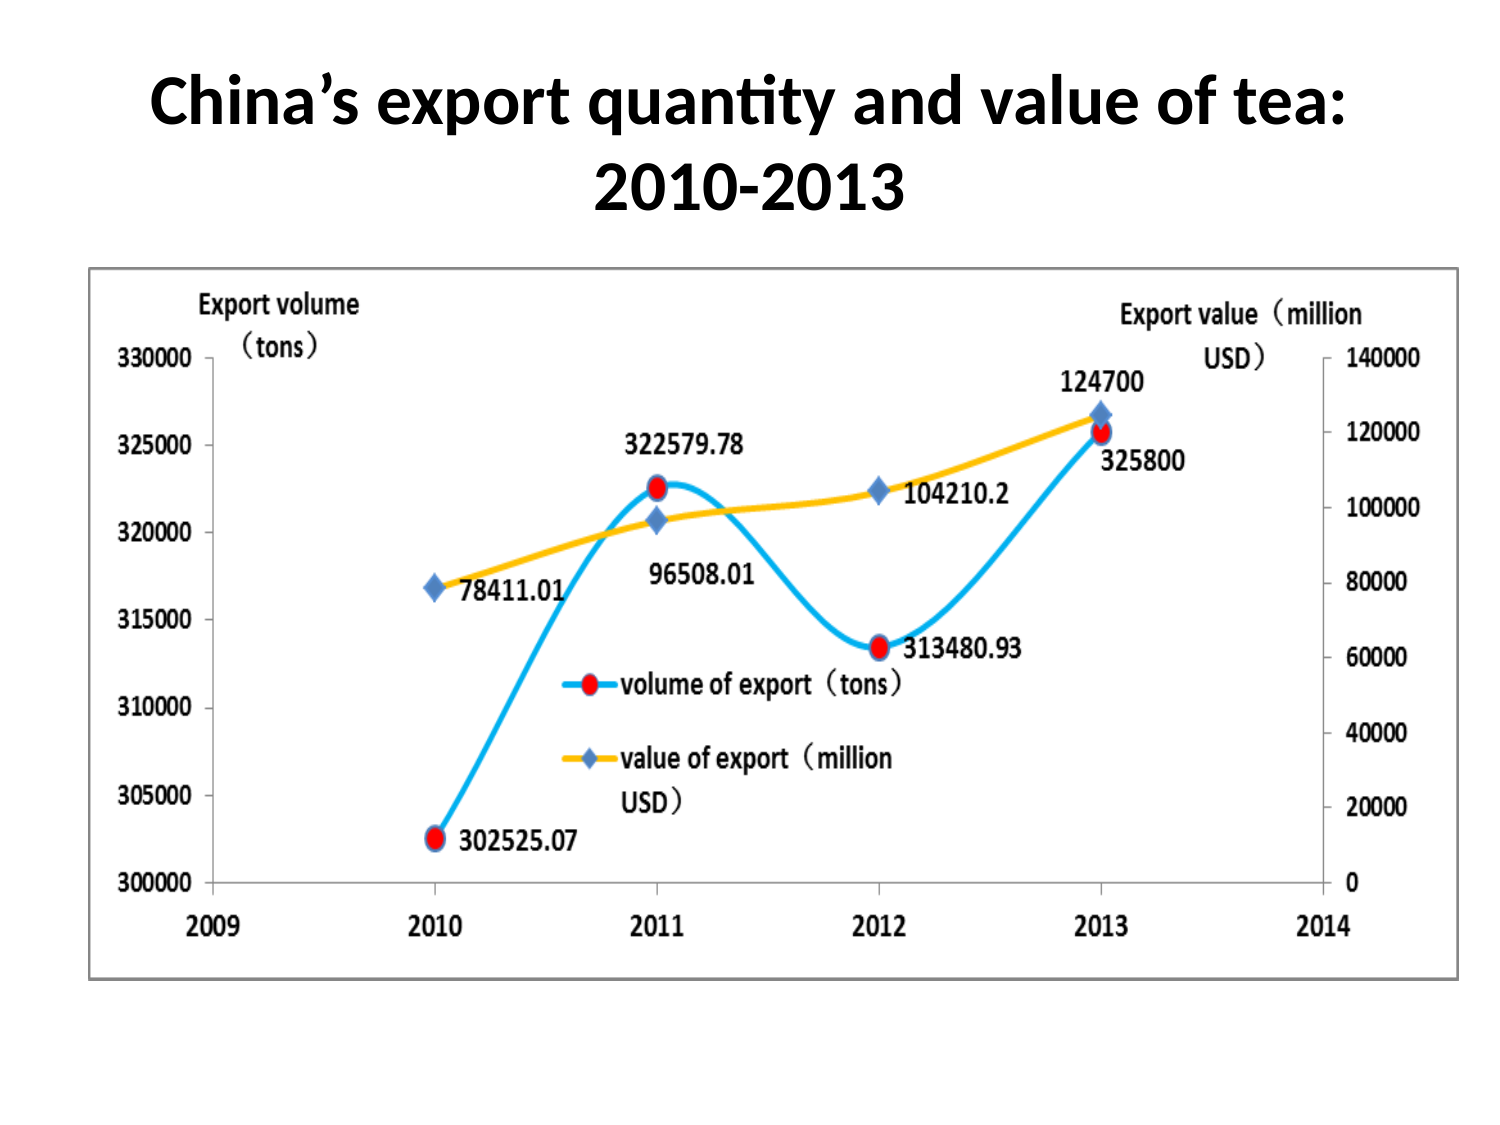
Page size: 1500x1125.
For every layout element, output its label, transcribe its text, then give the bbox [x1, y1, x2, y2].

title China’s export quantity and value of tea: 2010-2013 [75, 45, 1425, 233]
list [88, 266, 1459, 981]
